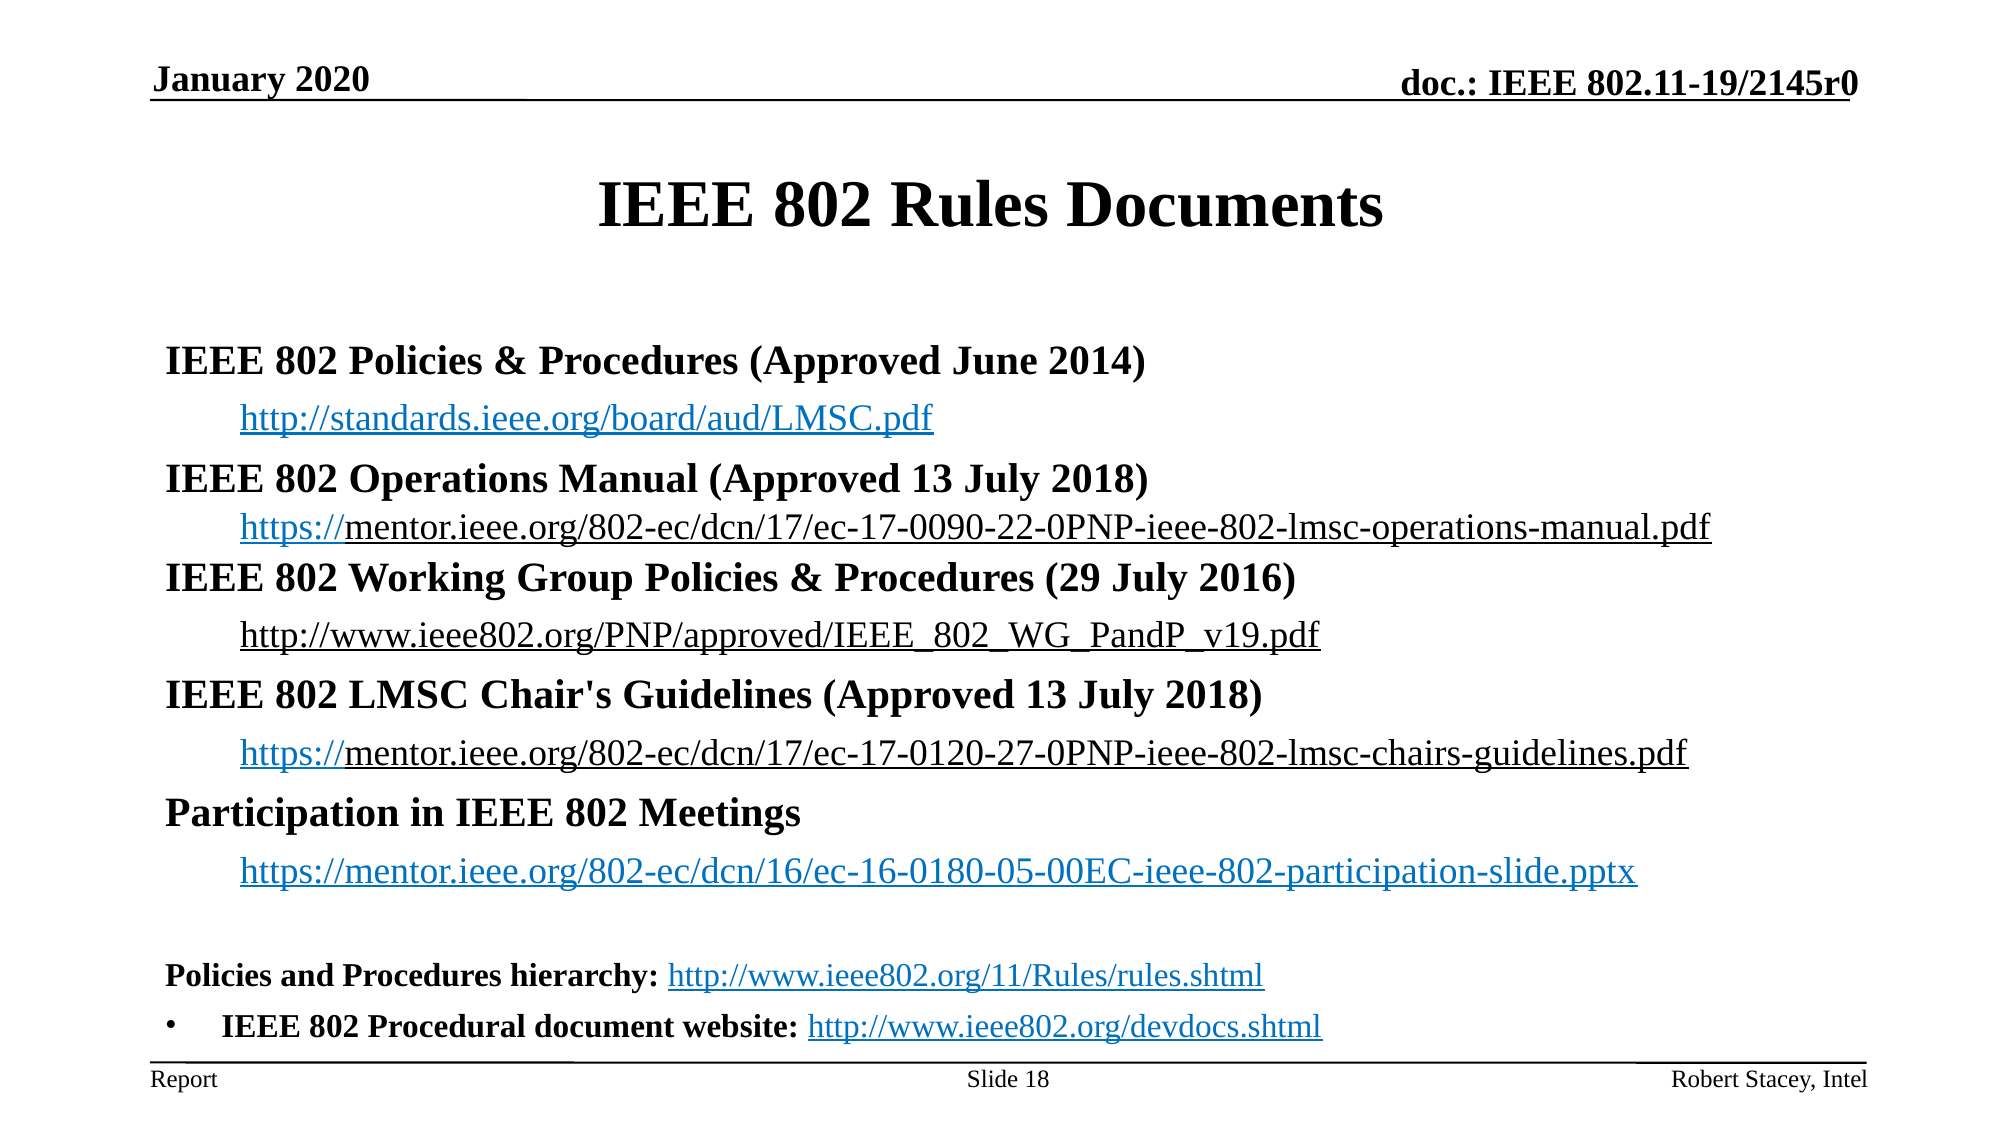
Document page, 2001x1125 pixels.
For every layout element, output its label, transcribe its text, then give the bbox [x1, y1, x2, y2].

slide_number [152, 54, 563, 100]
title IEEE 802 Rules Documents [149, 112, 1850, 288]
footer Robert Stacey, Intel [1171, 1061, 1869, 1093]
slide_number Slide 18 [950, 1061, 1067, 1123]
list IEEE 802 Policies & Procedures (Approved June 2014) http://standards.ieee.org/board/aud/LMSC.pdf IEEE 802 Operations Manual (Approved 13 July 2018) https://mentor.ieee.org/802-ec/dcn/17/ec-17-0090-22-0PNP-ieee-802-lmsc-operations-manual.pdf IEEE 802 Working Group Policies & Procedures (29 July 2016) http://www.ieee802.org/PNP/approved/IEEE_802_WG_PandP_v19.pdf IEEE 802 LMSC Chair's Guidelines (Approved 13 July 2018) https://mentor.ieee.org/802-ec/dcn/17/ec-17-0120-27-0PNP-ieee-802-lmsc-chairs-guidelines.pdf Participation in IEEE 802 Meetings https://mentor.ieee.org/802-ec/dcn/16/ec-16-0180-05-00EC-ieee-802-participation-slide.pptx Policies and Procedures hierarchy: http://www.ieee802.org/11/Rules/rules.shtml IEEE 802 Procedural document website: http://www.ieee802.org/devdocs.shtml [149, 324, 1850, 1000]
